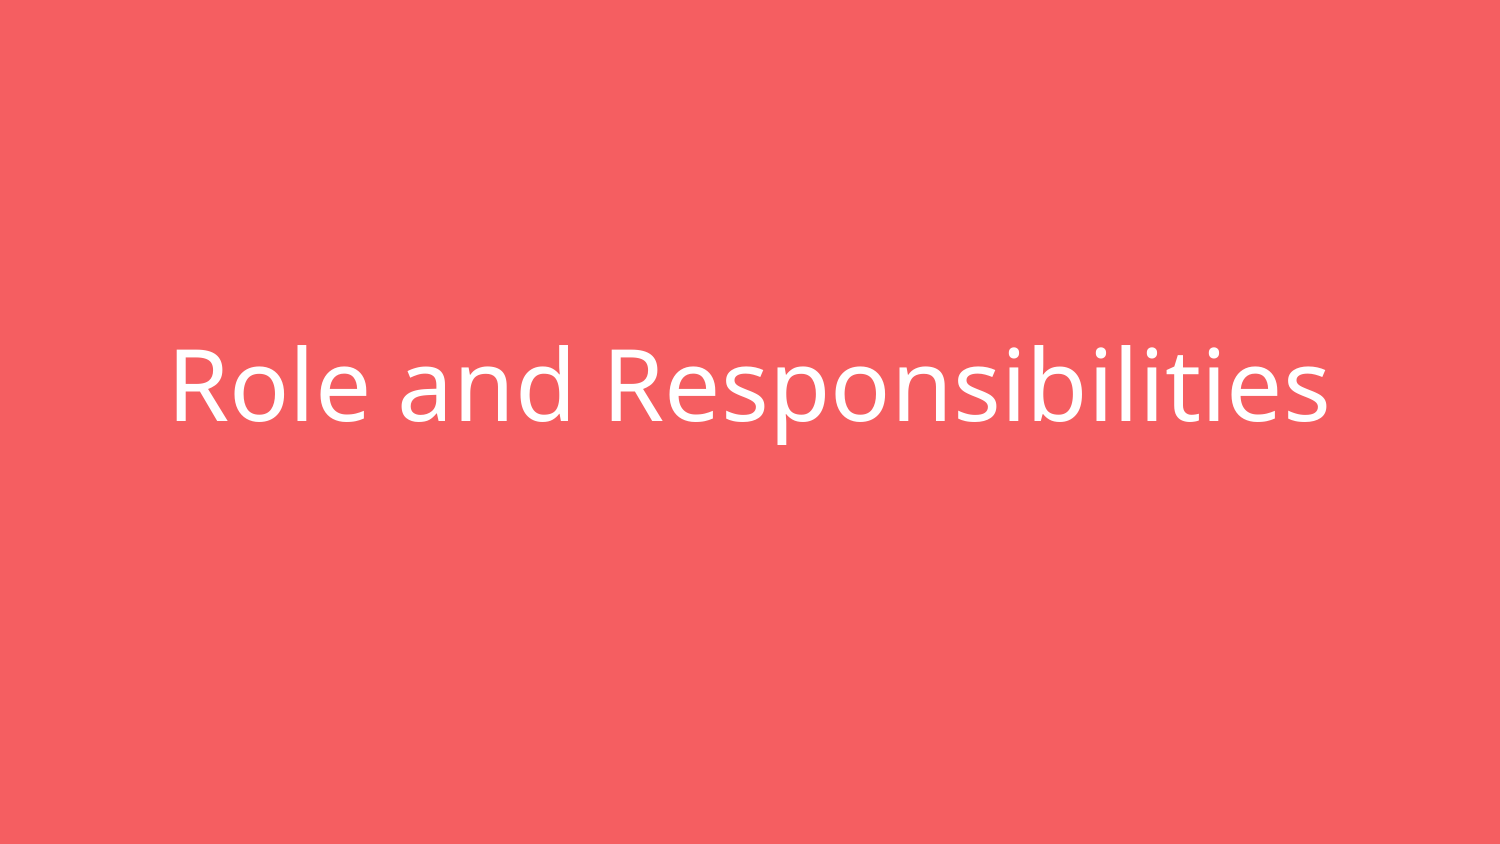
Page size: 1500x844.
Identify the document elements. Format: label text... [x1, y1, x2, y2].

title Role and Responsibilities [83, 233, 1417, 529]
